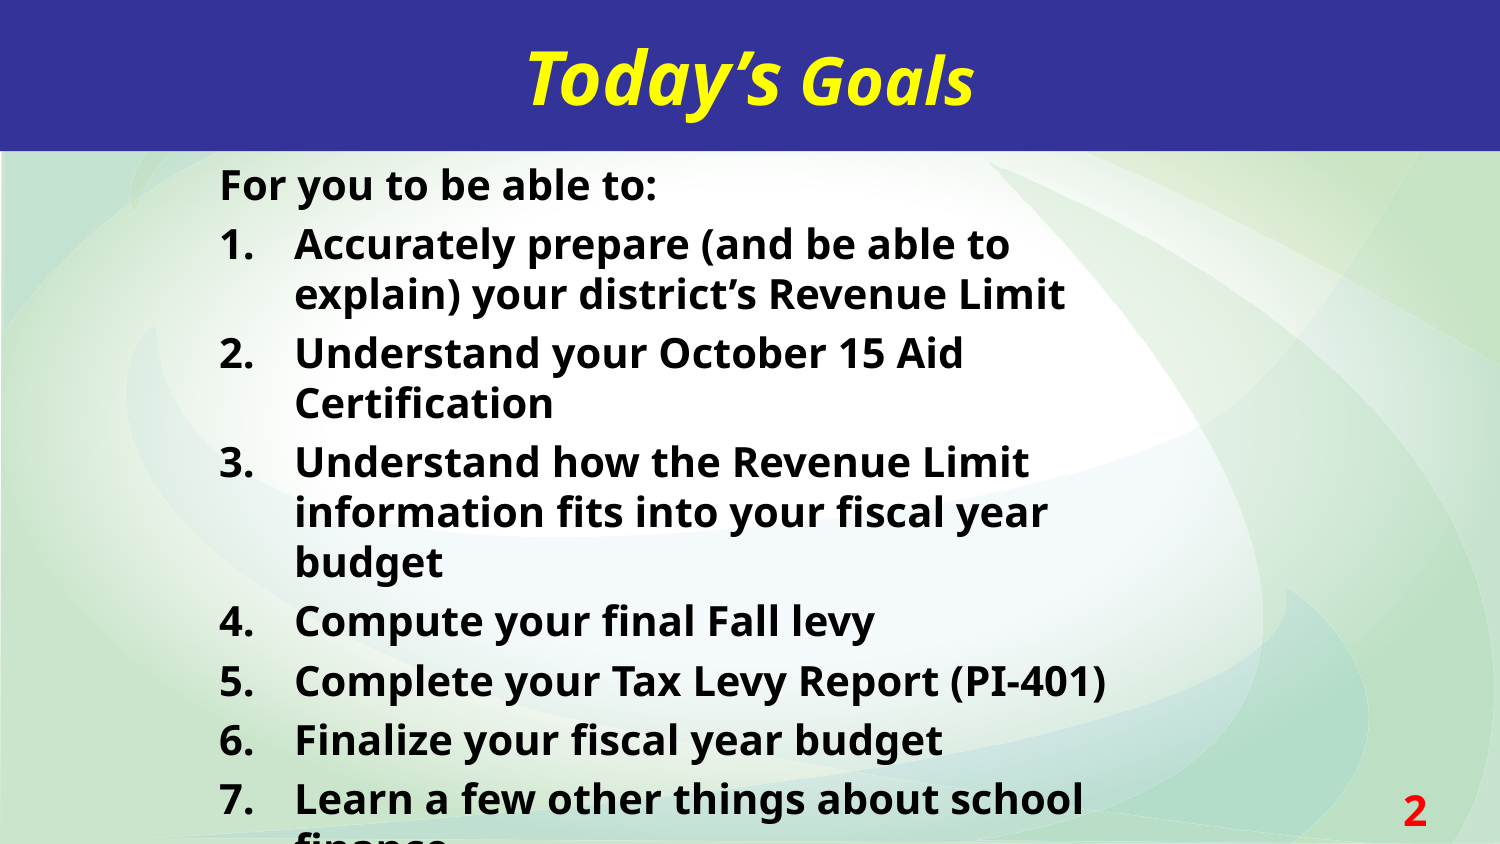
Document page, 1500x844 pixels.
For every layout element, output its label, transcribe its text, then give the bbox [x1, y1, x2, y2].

list Today’s Goals [0, 0, 1500, 152]
text_box For you to be able to: Accurately prepare (and be able to explain) your district’s Revenue Limit Understand your October 15 Aid Certification Understand how the Revenue Limit information fits into your fiscal year budget Compute your final Fall levy Complete your Tax Levy Report (PI-401) Finalize your fiscal year budget Learn a few other things about school finance [204, 151, 1127, 844]
